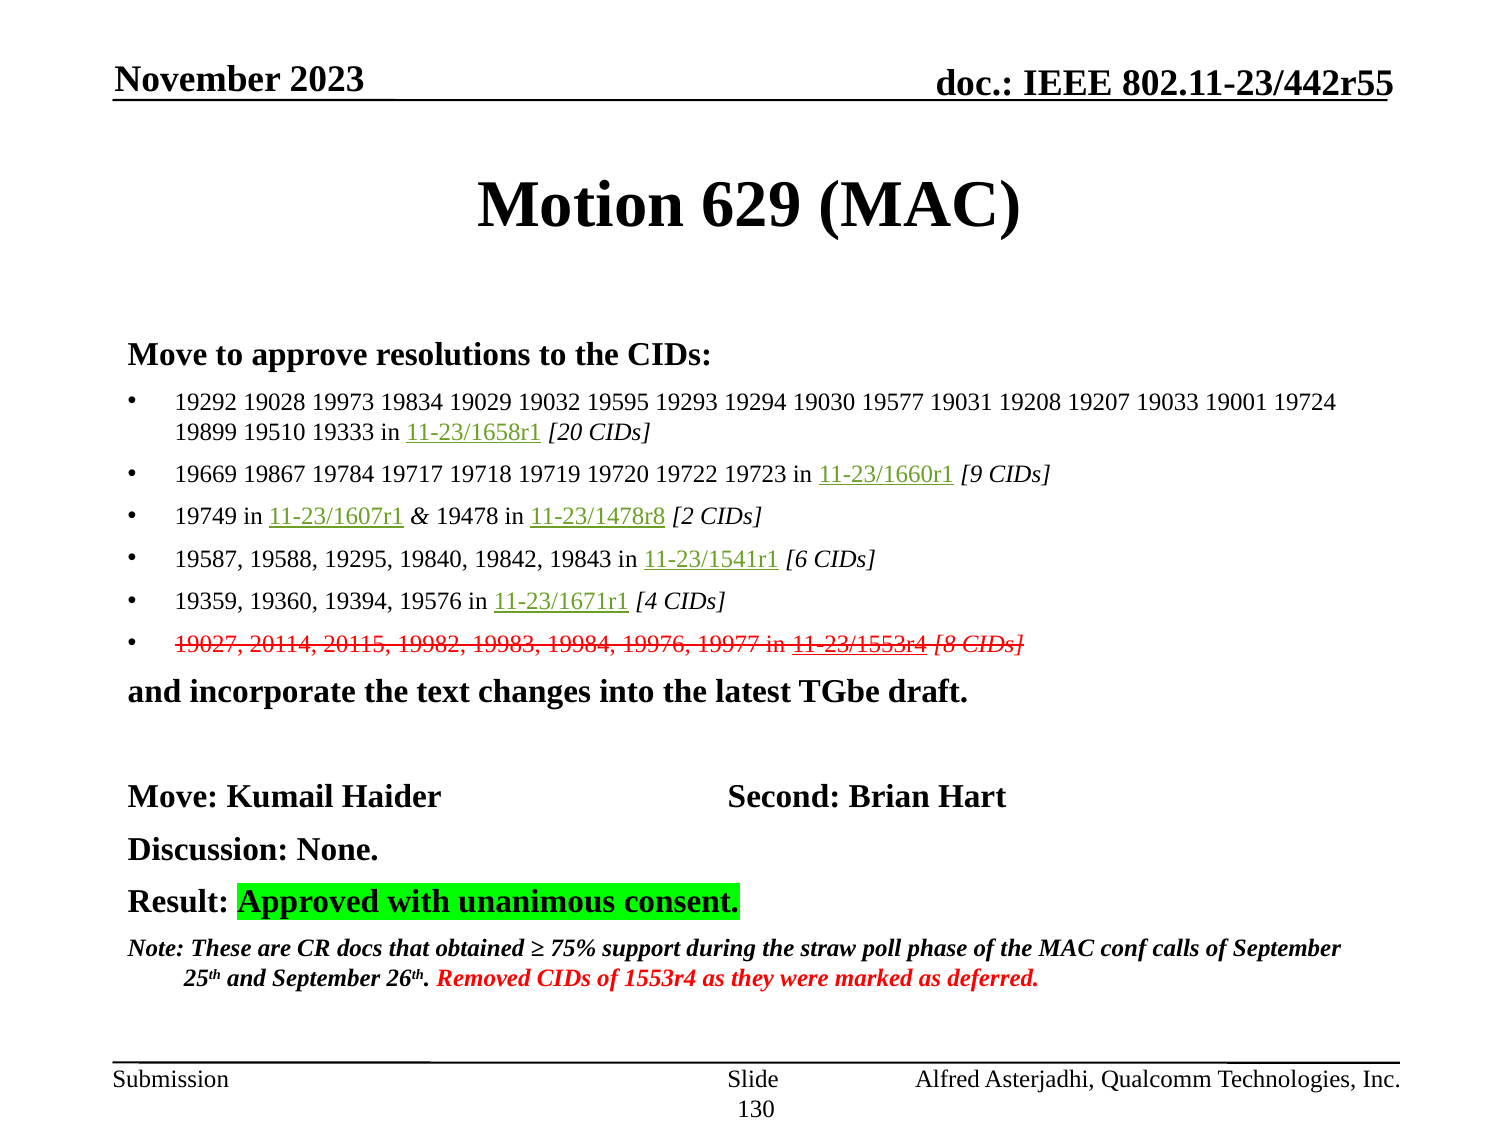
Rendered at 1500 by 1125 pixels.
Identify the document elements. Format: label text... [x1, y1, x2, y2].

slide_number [114, 54, 423, 100]
footer Alfred Asterjadhi, Qualcomm Technologies, Inc. [878, 1061, 1402, 1093]
slide_number Slide 130 [712, 1061, 800, 1123]
list Move to approve resolutions to the CIDs: 19292 19028 19973 19834 19029 19032 19595 19293 19294 19030 19577 19031 19208 19207 19033 19001 19724 19899 19510 19333 in 11-23/1658r1 [20 CIDs] 19669 19867 19784 19717 19718 19719 19720 19722 19723 in 11-23/1660r1 [9 CIDs] 19749 in 11-23/1607r1 & 19478 in 11-23/1478r8 [2 CIDs] 19587, 19588, 19295, 19840, 19842, 19843 in 11-23/1541r1 [6 CIDs] 19359, 19360, 19394, 19576 in 11-23/1671r1 [4 CIDs] 19027, 20114, 20115, 19982, 19983, 19984, 19976, 19977 in 11-23/1553r4 [8 CIDs] and incorporate the text changes into the latest TGbe draft. Move: Kumail Haider Second: Brian Hart Discussion: None. Result: Approved with unanimous consent. Note: These are CR docs that obtained ≥ 75% support during the straw poll phase of the MAC conf calls of September 25th and September 26th. Removed CIDs of 1553r4 as they were marked as deferred. [112, 324, 1388, 1063]
title Motion 629 (MAC) [112, 112, 1388, 288]
